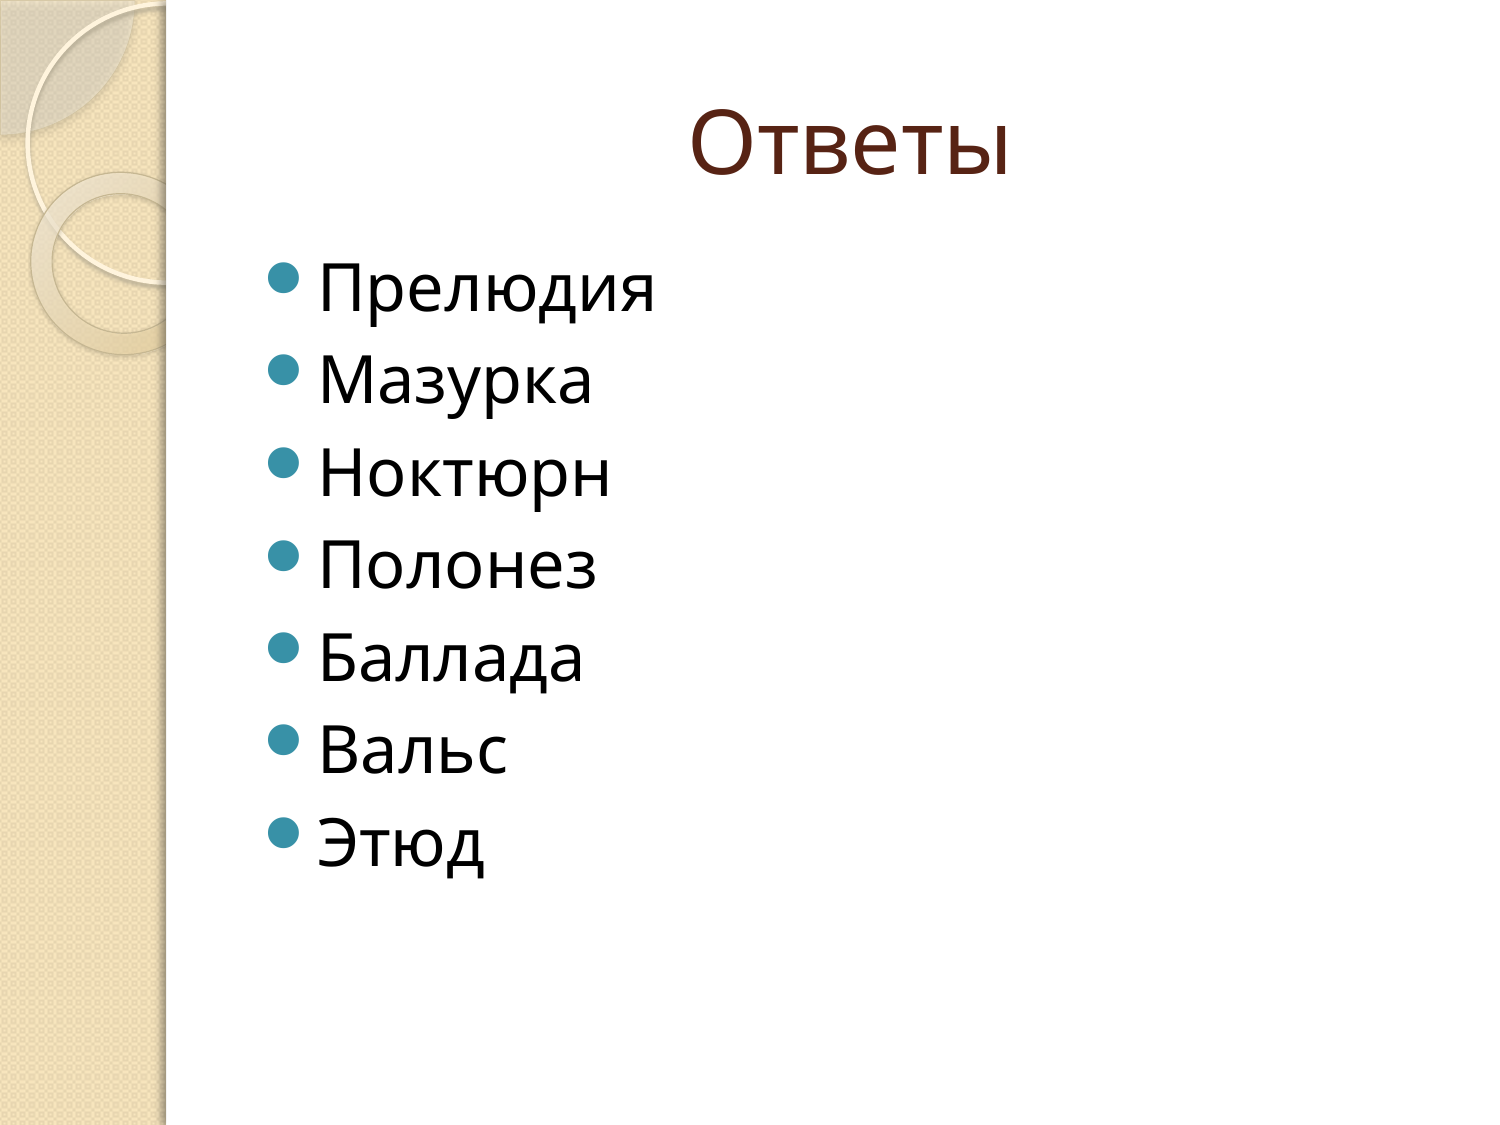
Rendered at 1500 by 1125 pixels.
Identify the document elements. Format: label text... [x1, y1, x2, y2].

list Прелюдия Мазурка Ноктюрн Полонез Баллада Вальс Этюд [235, 237, 1466, 1025]
title Ответы [235, 45, 1466, 233]
